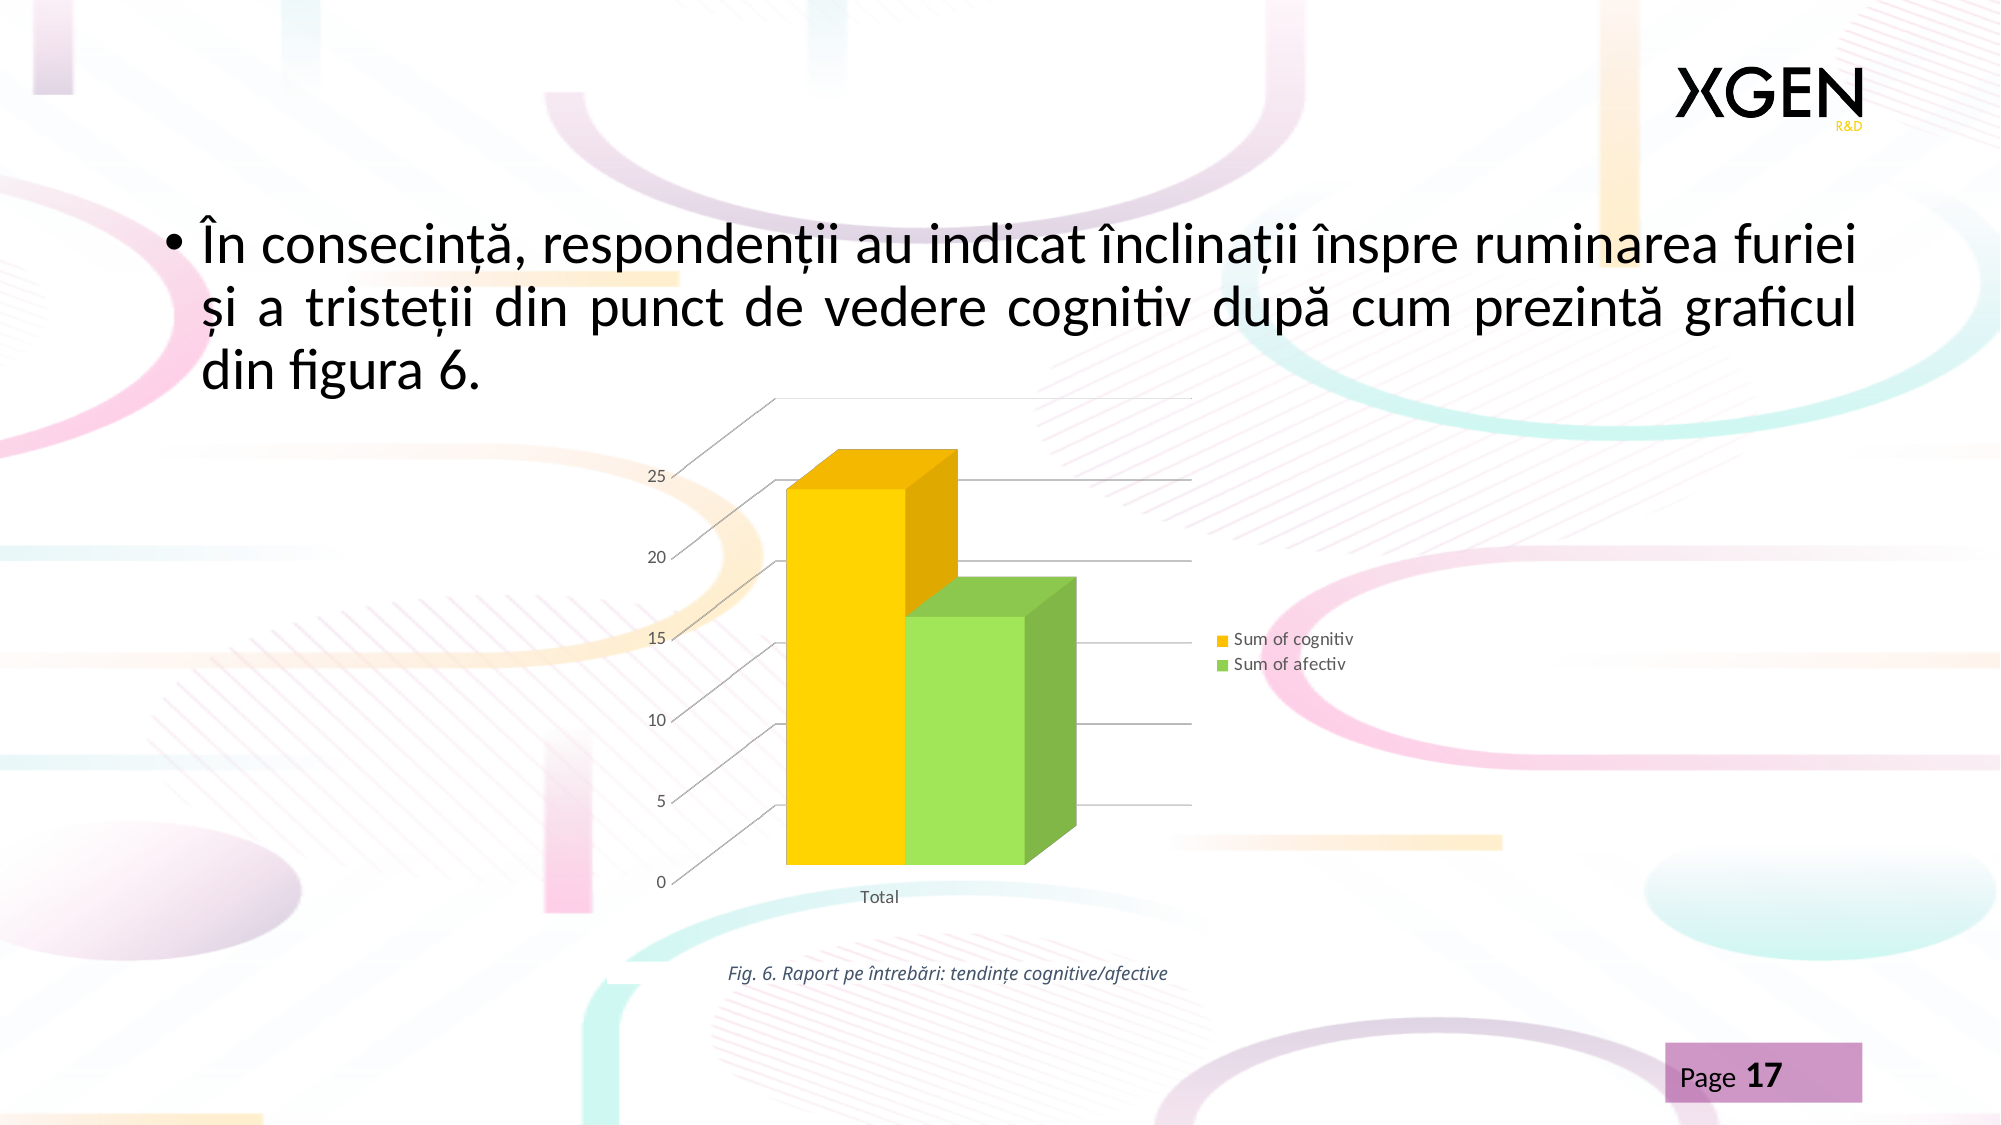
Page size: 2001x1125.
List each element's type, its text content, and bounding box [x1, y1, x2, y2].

picture [0, 0, 2001, 1125]
list În consecință, respondenții au indicat înclinații înspre ruminarea furiei și a tristeții din punct de vedere cognitiv după cum prezintă graficul din figura 6. [149, 205, 1875, 920]
slide_number Page 17 [1665, 1042, 1863, 1103]
text_box Fig. 6. Raport pe întrebări: tendințe cognitive/afective [607, 961, 1214, 985]
chart [628, 387, 1372, 920]
